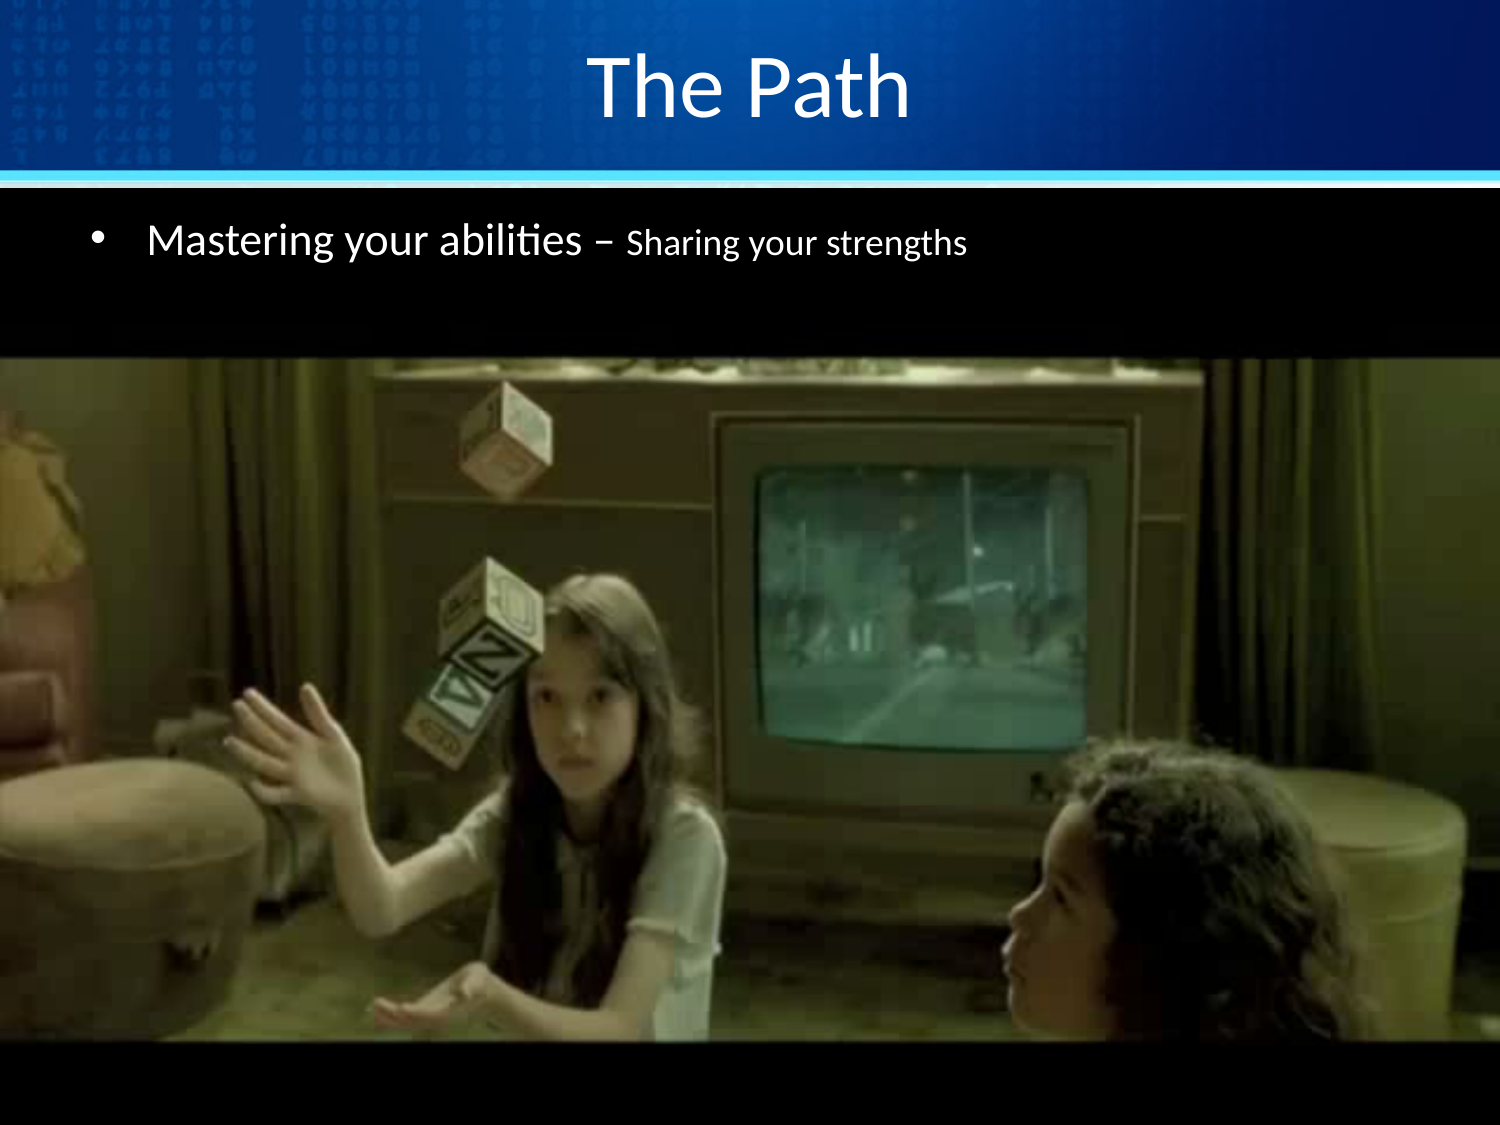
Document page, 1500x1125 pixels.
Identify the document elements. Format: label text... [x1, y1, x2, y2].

picture [0, 0, 1500, 187]
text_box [0, 187, 1500, 1125]
title The Path [74, 0, 1426, 163]
